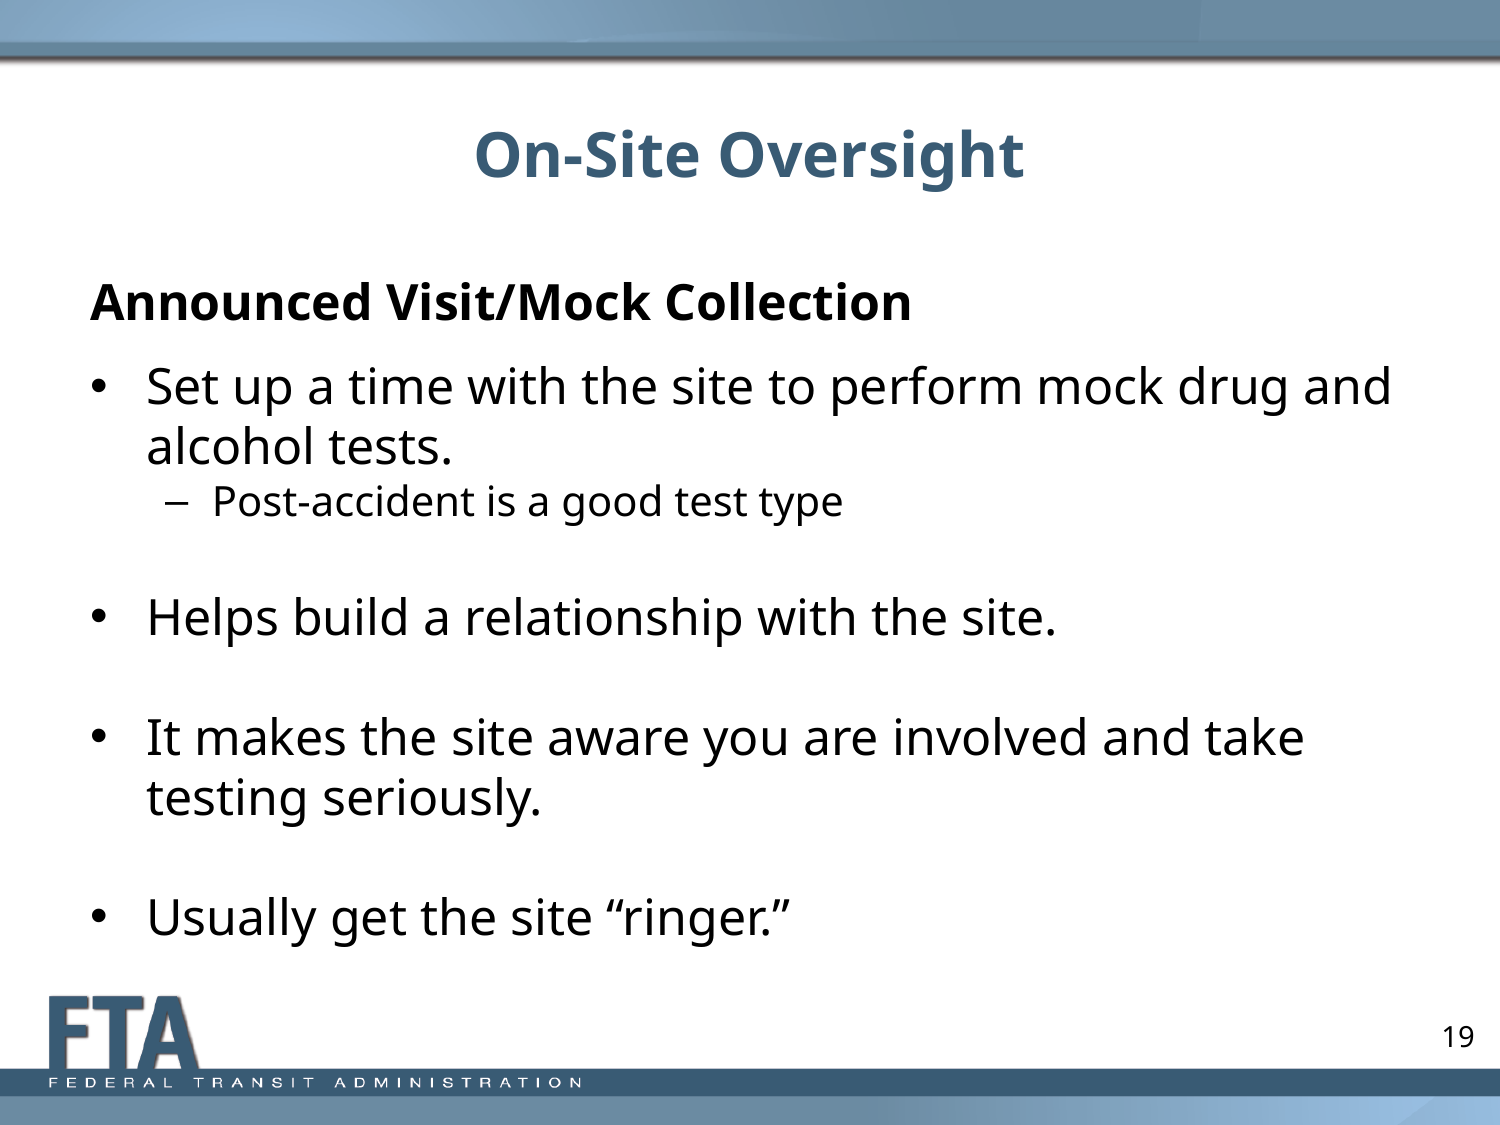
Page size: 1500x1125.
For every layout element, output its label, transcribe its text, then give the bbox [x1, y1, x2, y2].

picture [0, 0, 1500, 75]
title On-Site Oversight [74, 71, 1426, 233]
list Announced Visit/Mock Collection Set up a time with the site to perform mock drug and alcohol tests. Post-accident is a good test type Helps build a relationship with the site. It makes the site aware you are involved and take testing seriously. Usually get the site “ringer.” [74, 262, 1426, 1006]
picture [0, 992, 1500, 1125]
